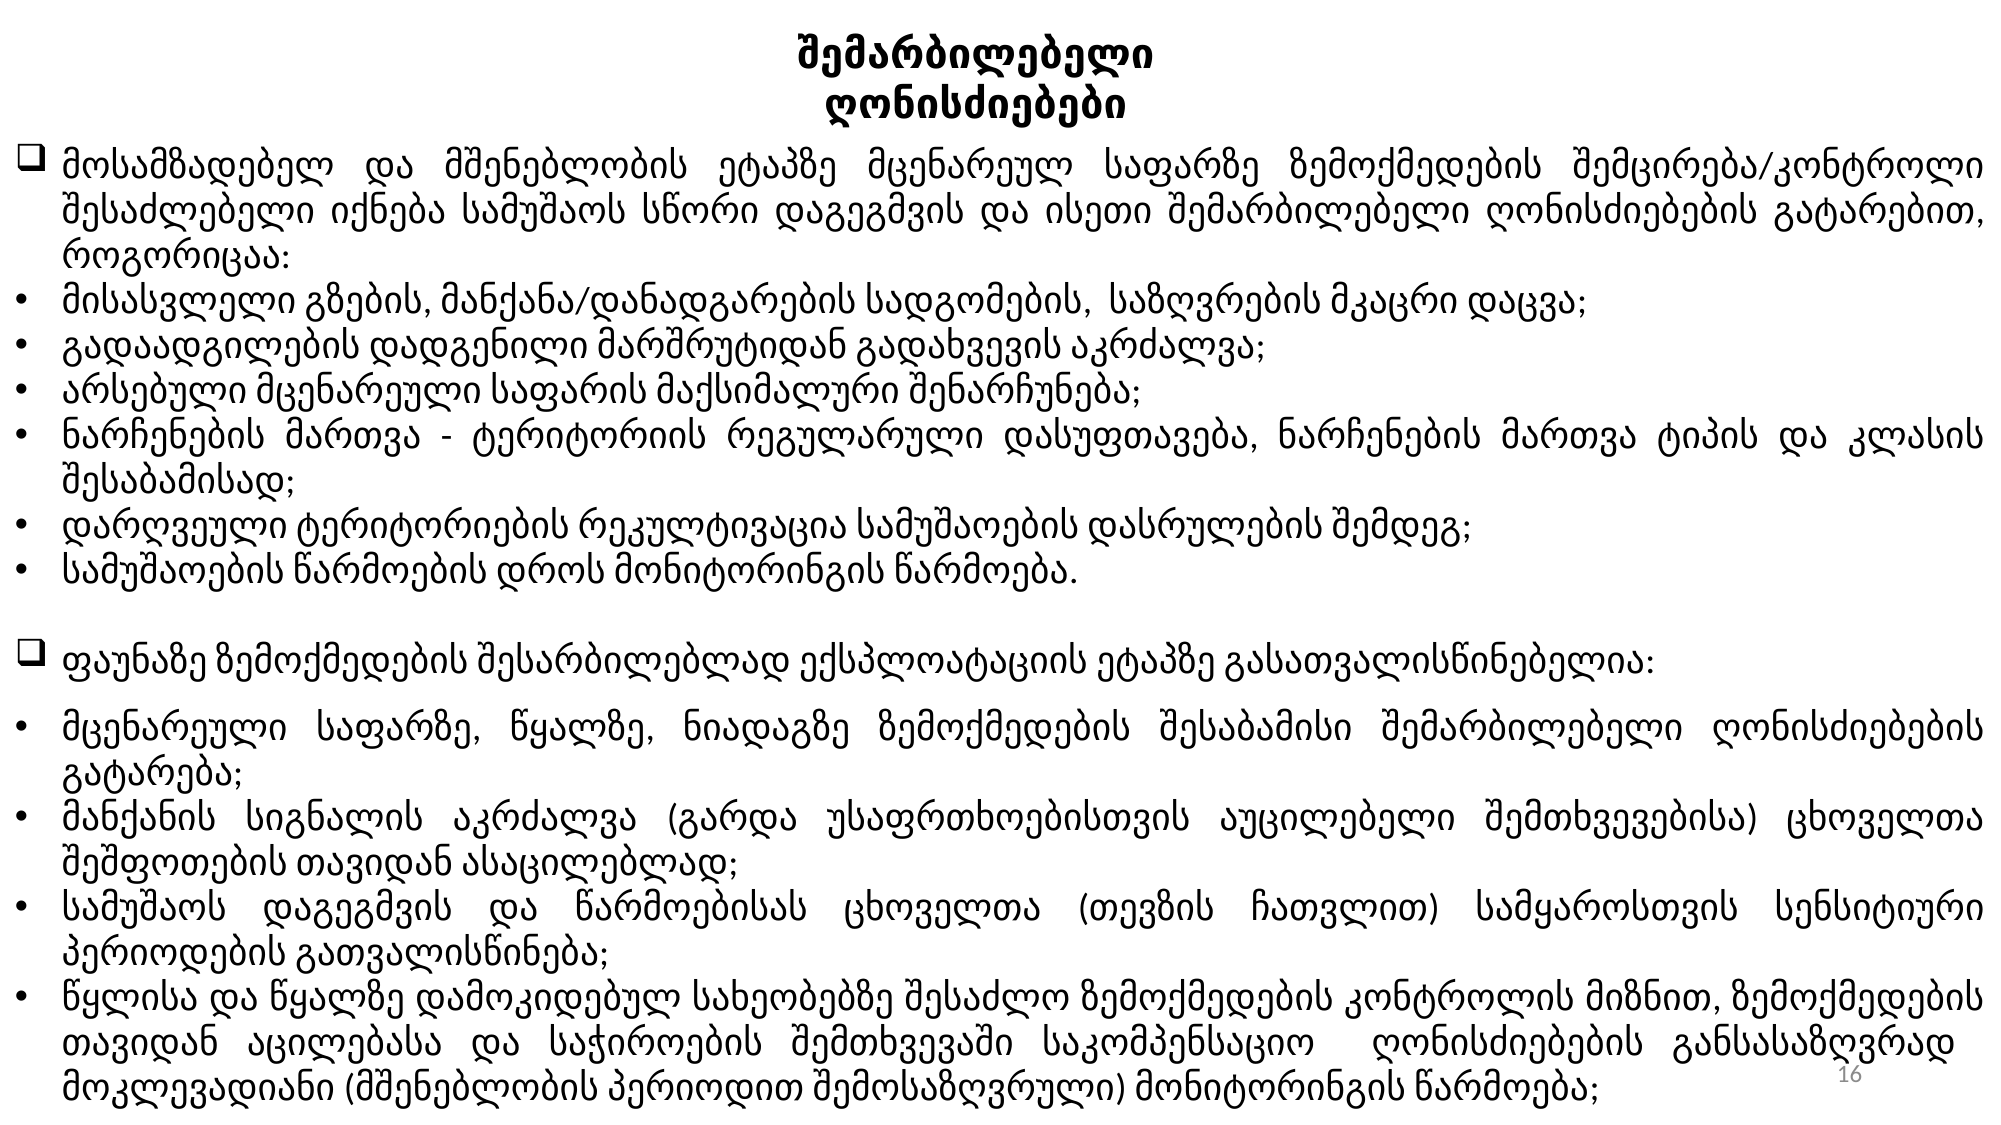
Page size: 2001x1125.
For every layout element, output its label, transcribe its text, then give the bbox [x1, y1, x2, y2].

text_box მოსამზადებელ და მშენებლობის ეტაპზე მცენარეულ საფარზე ზემოქმედების შემცირება/კონტროლი შესაძლებელი იქნება სამუშაოს სწორი დაგეგმვის და ისეთი შემარბილებელი ღონისძიებების გატარებით, როგორიცაა: მისასვლელი გზების, მანქანა/დანადგარების სადგომების, საზღვრების მკაცრი დაცვა; გადაადგილების დადგენილი მარშრუტიდან გადახვევის აკრძალვა; არსებული მცენარეული საფარის მაქსიმალური შენარჩუნება; ნარჩენების მართვა - ტერიტორიის რეგულარული დასუფთავება, ნარჩენების მართვა ტიპის და კლასის შესაბამისად; დარღვეული ტერიტორიების რეკულტივაცია სამუშაოების დასრულების შემდეგ; სამუშაოების წარმოების დროს მონიტორინგის წარმოება. ფაუნაზე ზემოქმედების შესარბილებლად ექსპლოატაციის ეტაპზე გასათვალისწინებელია: მცენარეული საფარზე, წყალზე, ნიადაგზე ზემოქმედების შესაბამისი შემარბილებელი ღონისძიებების გატარება; მანქანის სიგნალის აკრძალვა (გარდა უსაფრთხოებისთვის აუცილებელი შემთხვევებისა) ცხოველთა შეშფოთების თავიდან ასაცილებლად; სამუშაოს დაგეგმვის და წარმოებისას ცხოველთა (თევზის ჩათვლით) სამყაროსთვის სენსიტიური პერიოდების გათვალისწინება; წყლისა და წყალზე დამოკიდებულ სახეობებზე შესაძლო ზემოქმედების კონტროლის მიზნით, ზემოქმედების თავიდან აცილებასა და საჭიროების შემთხვევაში საკომპენსაციო ღონისძიებების განსასაზღვრად მოკლევადიანი (მშენებლობის პერიოდით შემოსაზღვრული) მონიტორინგის წარმოება; [0, 133, 2000, 1116]
text_box შემარბილებელი ღონისძიებები [649, 19, 1303, 133]
